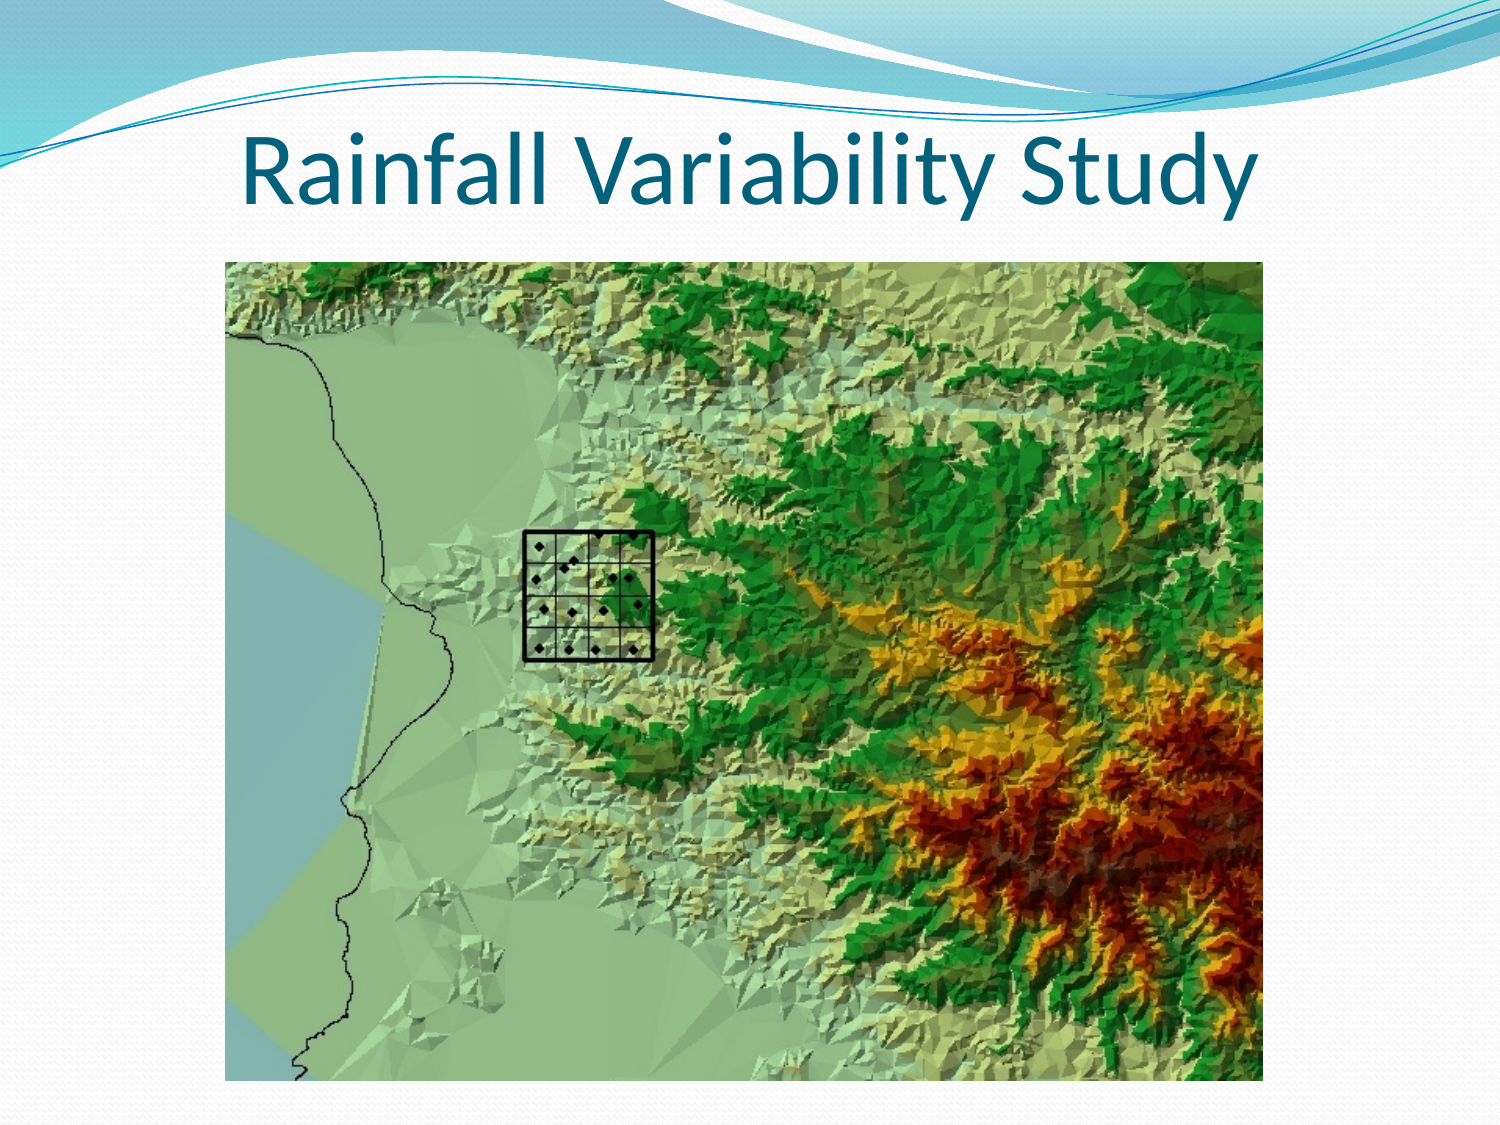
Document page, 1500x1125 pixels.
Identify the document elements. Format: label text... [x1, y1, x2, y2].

title Rainfall Variability Study [75, 37, 1425, 225]
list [224, 262, 1263, 1082]
